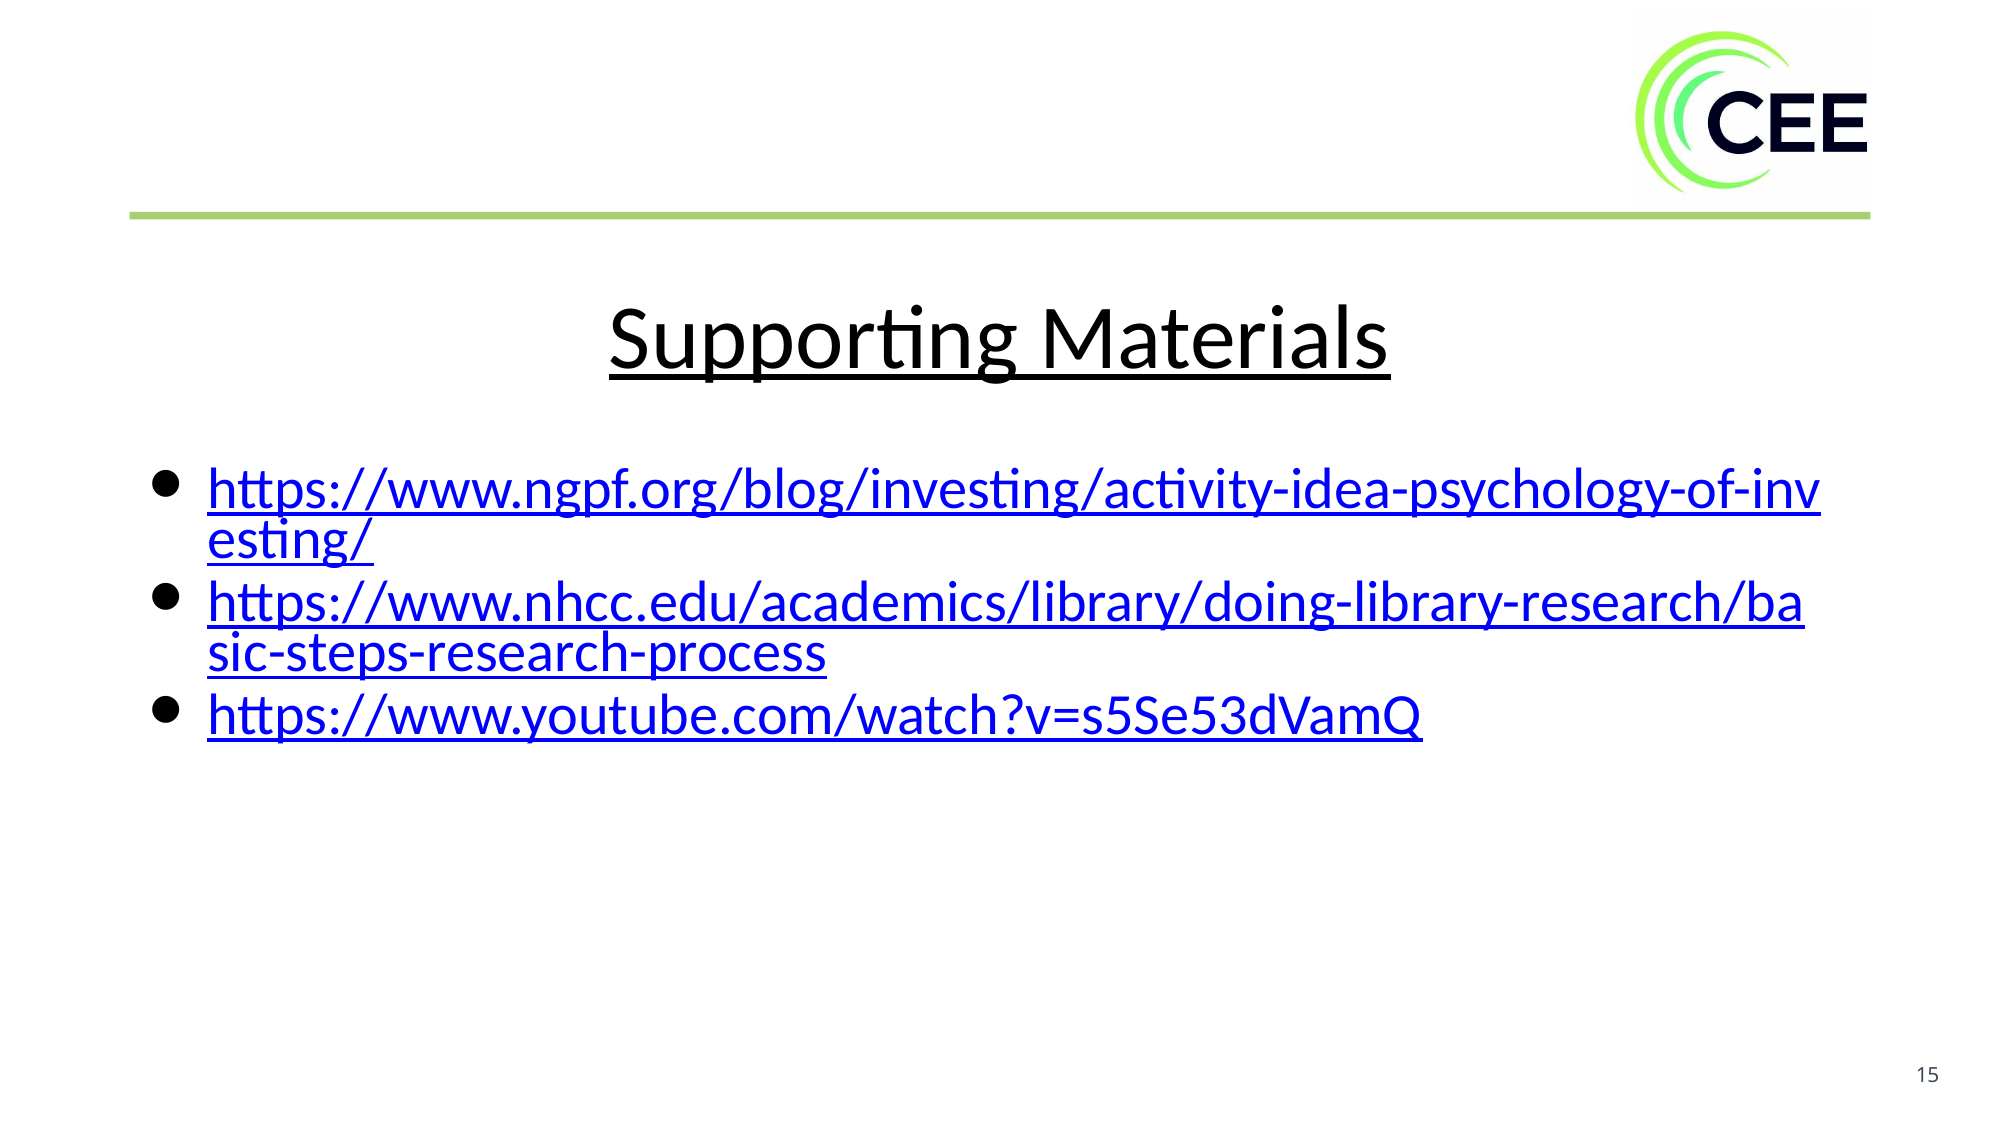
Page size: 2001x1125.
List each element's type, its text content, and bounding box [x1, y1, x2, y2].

text_box https://www.ngpf.org/blog/investing/activity-idea-psychology-of-investing/ https://www.nhcc.edu/academics/library/doing-library-research/basic-steps-research-process https://www.youtube.com/watch?v=s5Se53dVamQ [124, 450, 1835, 655]
slide_number 15 [1906, 741, 1947, 1125]
picture [1630, 11, 1872, 212]
text_box Supporting Materials [144, 281, 1855, 396]
